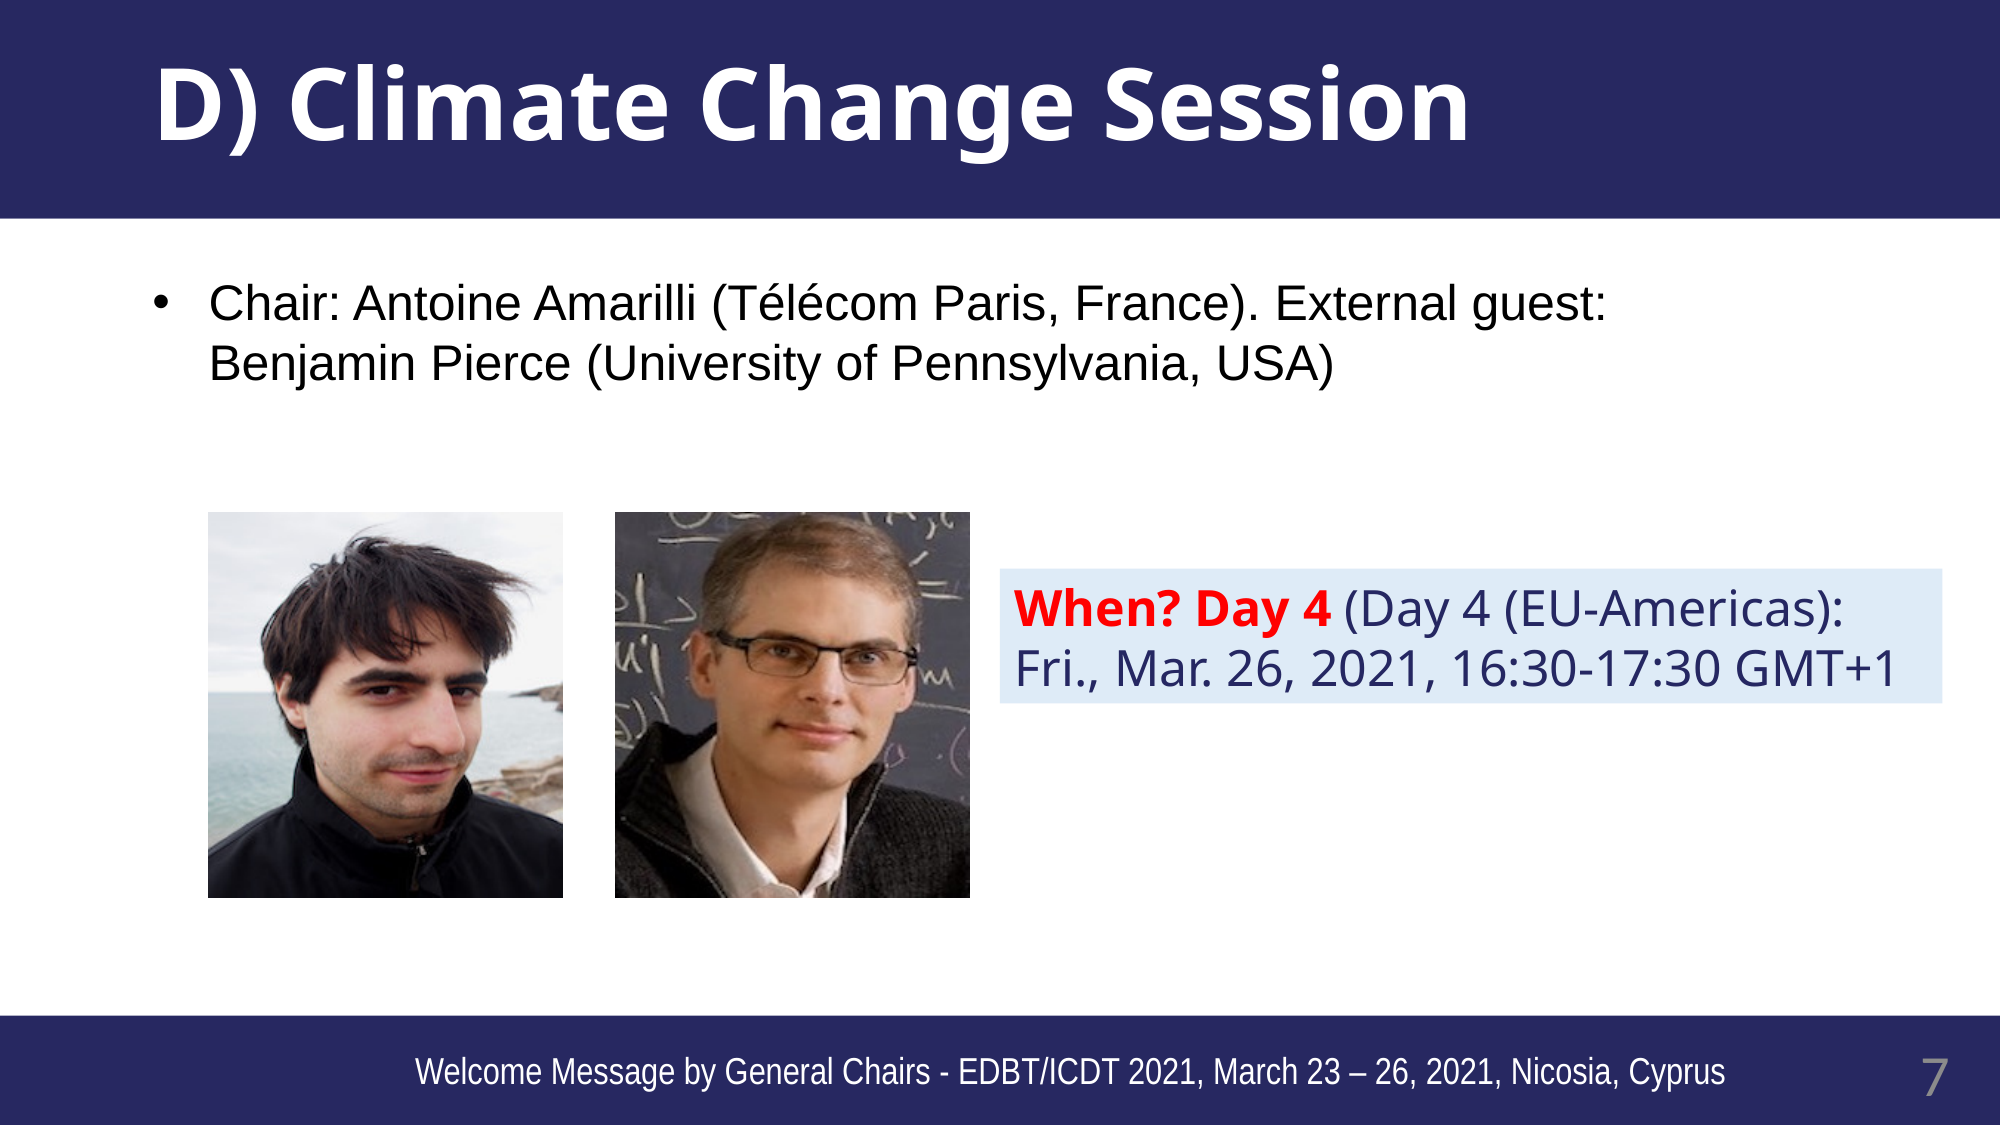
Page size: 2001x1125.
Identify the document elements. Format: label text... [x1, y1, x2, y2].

picture [615, 512, 970, 898]
title D) Climate Change Session [137, 0, 1863, 217]
text_box Chair: Antoine Amarilli (Télécom Paris, France). External guest: Benjamin Pierce (University of Pennsylvania, USA) [137, 263, 1726, 399]
text_box [0, 0, 2000, 219]
picture [208, 512, 563, 898]
text_box 7 [1515, 1042, 1966, 1103]
text_box Welcome Message by General Chairs - EDBT/ICDT 2021, March 23 – 26, 2021, Nicosia, Cyprus [400, 1039, 1742, 1100]
text_box [0, 1016, 2000, 1125]
text_box When? Day 4 (Day 4 (EU-Americas): Fri., Mar. 26, 2021, 16:30-17:30 GMT+1 [999, 568, 1943, 704]
